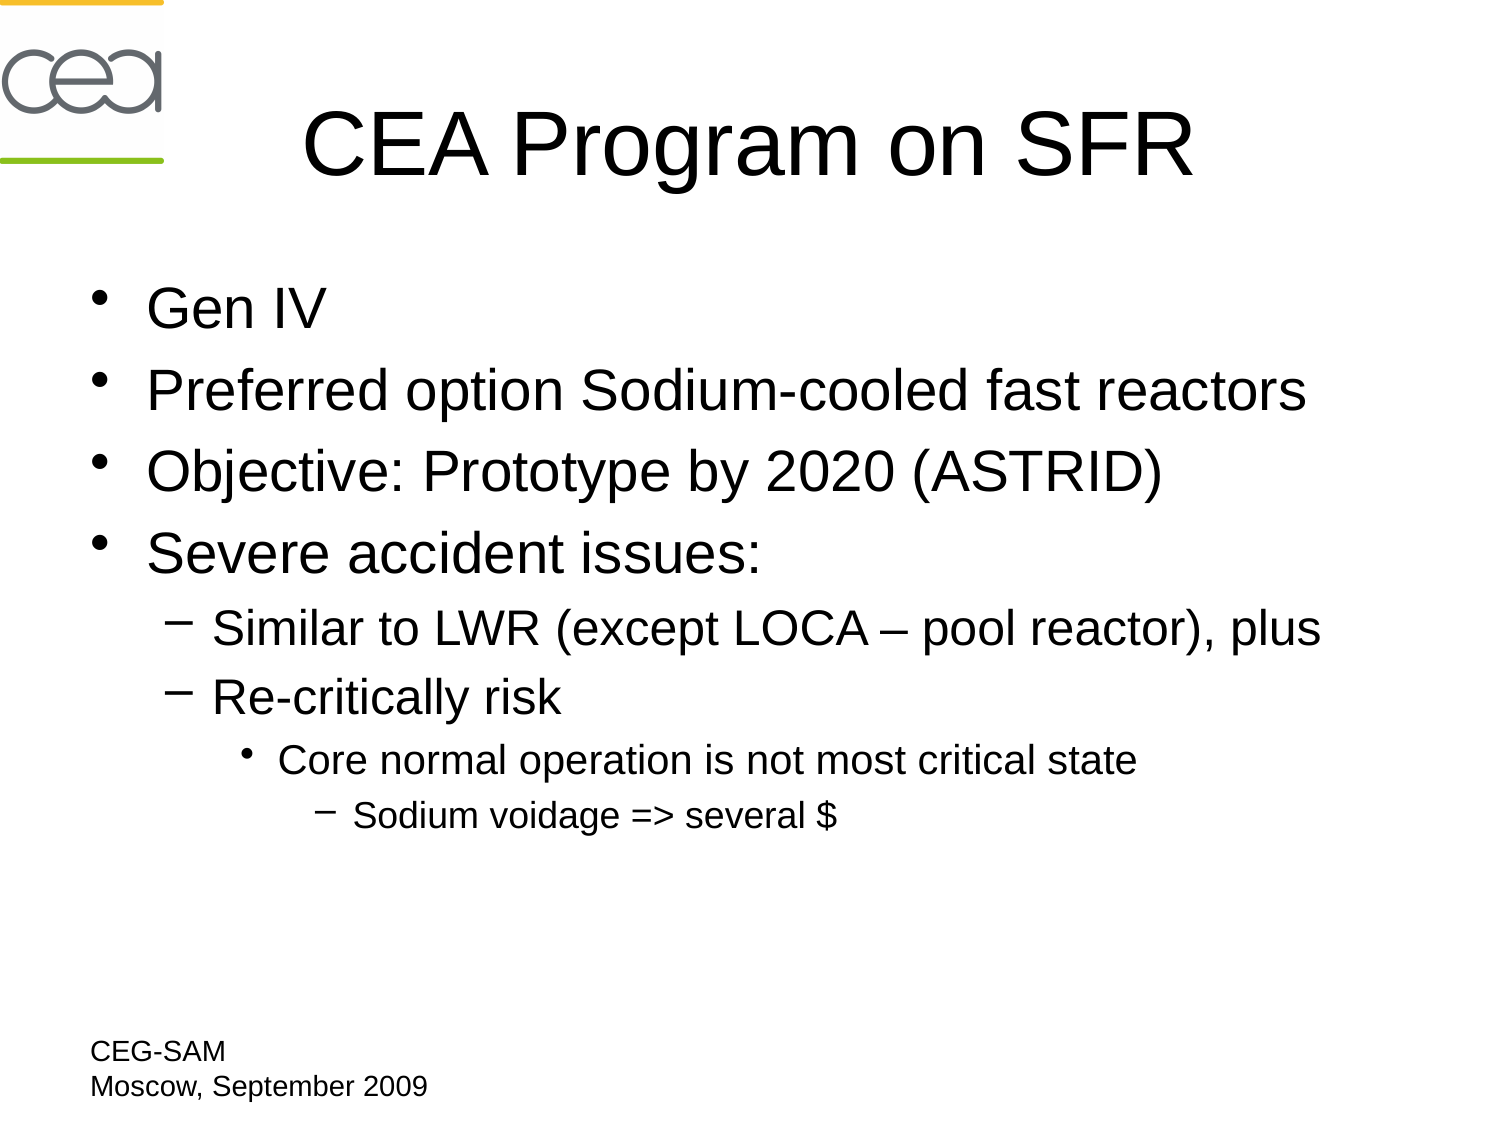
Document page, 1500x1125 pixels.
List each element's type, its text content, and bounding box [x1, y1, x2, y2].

title CEA Program on SFR [75, 45, 1425, 233]
list Gen IV Preferred option Sodium-cooled fast reactors Objective: Prototype by 2020 (ASTRID) Severe accident issues: Similar to LWR (except LOCA – pool reactor), plus Re-critically risk Core normal operation is not most critical state Sodium voidage => several $ [75, 262, 1425, 1005]
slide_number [75, 1024, 479, 1103]
